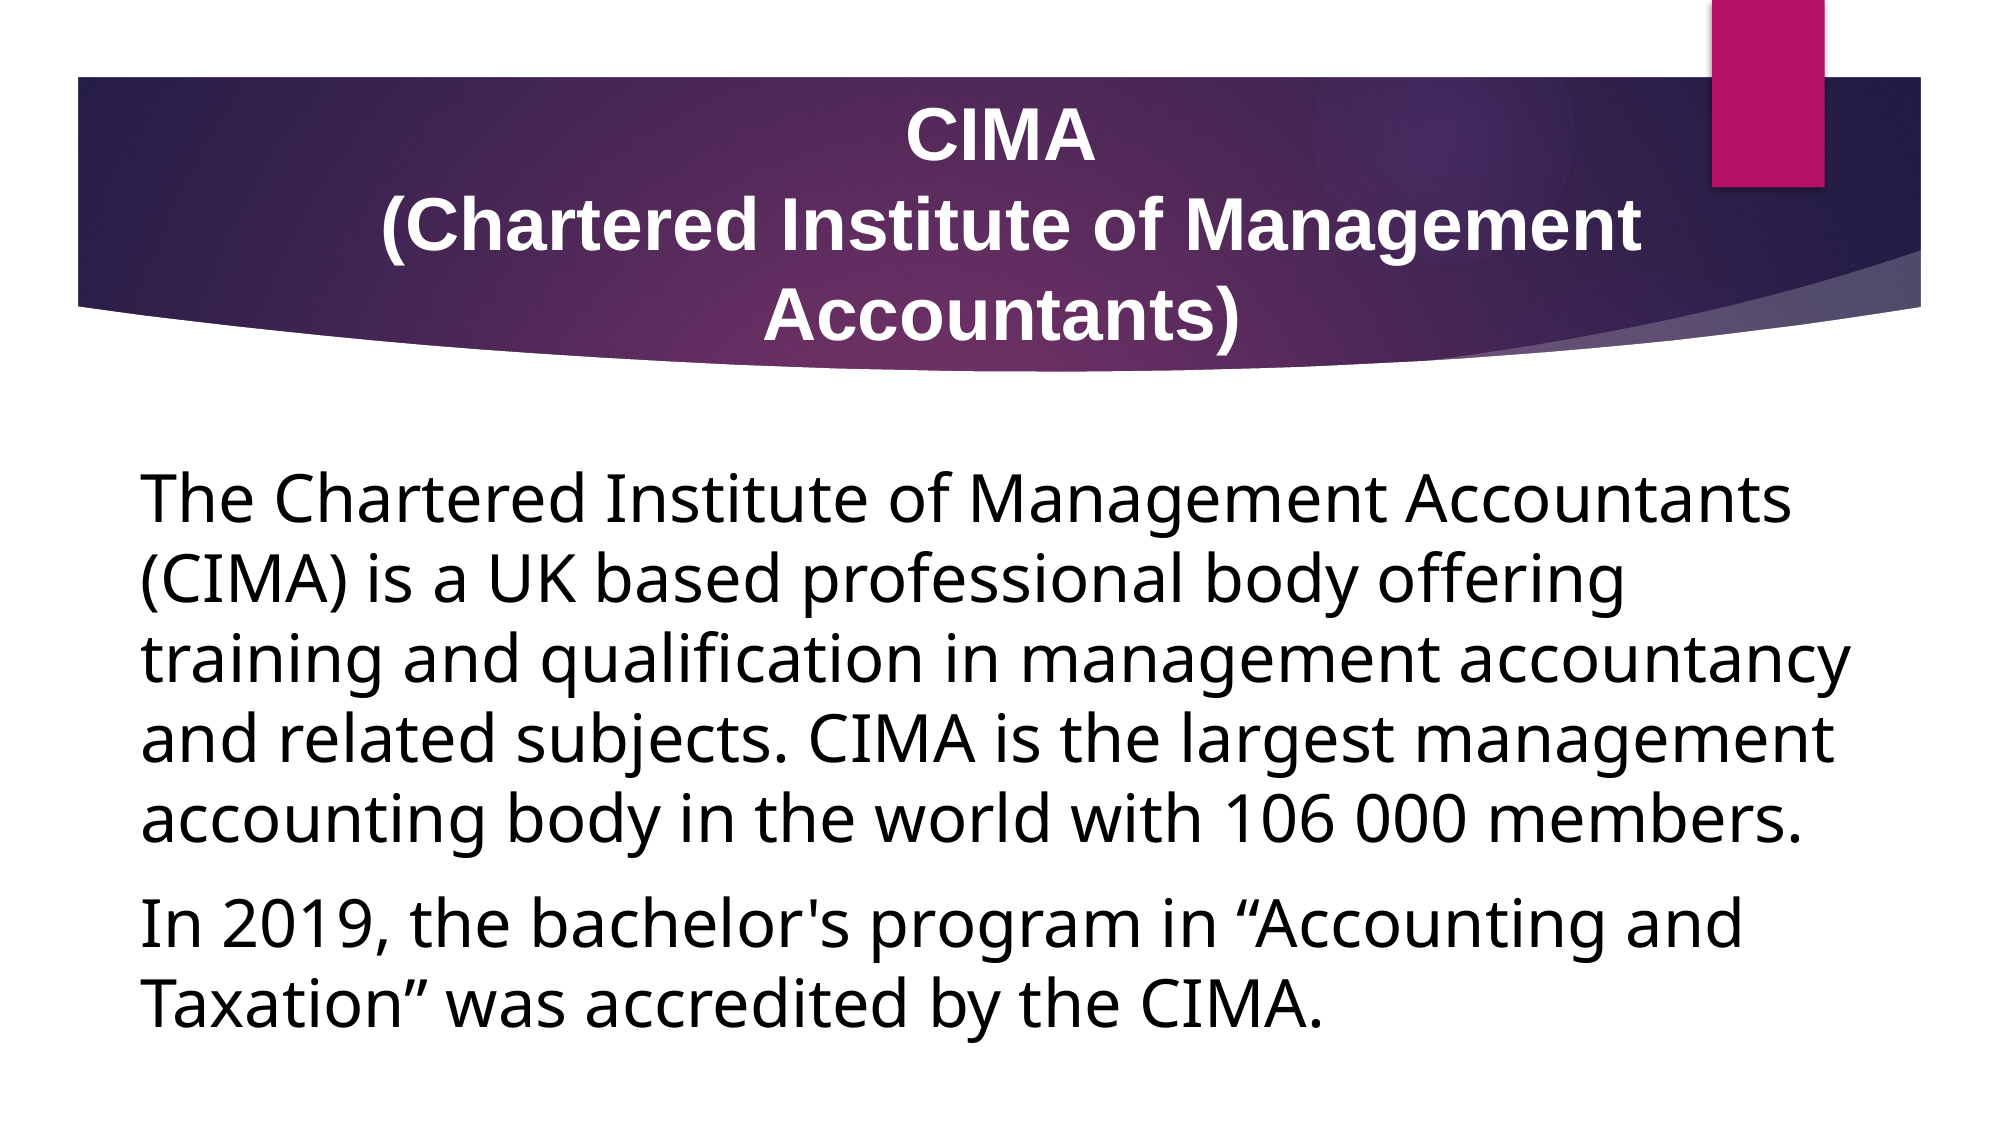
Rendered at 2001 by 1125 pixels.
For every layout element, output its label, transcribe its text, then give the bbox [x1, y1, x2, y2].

text_box CIMA (Chartered Institute of Management Accountants) The Chartered Institute of Management Accountants (CIMA) is a UK based professional body offering training and qualification in management accountancy and related subjects. CIMA is the largest management accounting body in the world with 106 000 members. In 2019, the bachelor's program in “Accounting and Taxation” was accredited by the CIMA. [125, 78, 1899, 1048]
